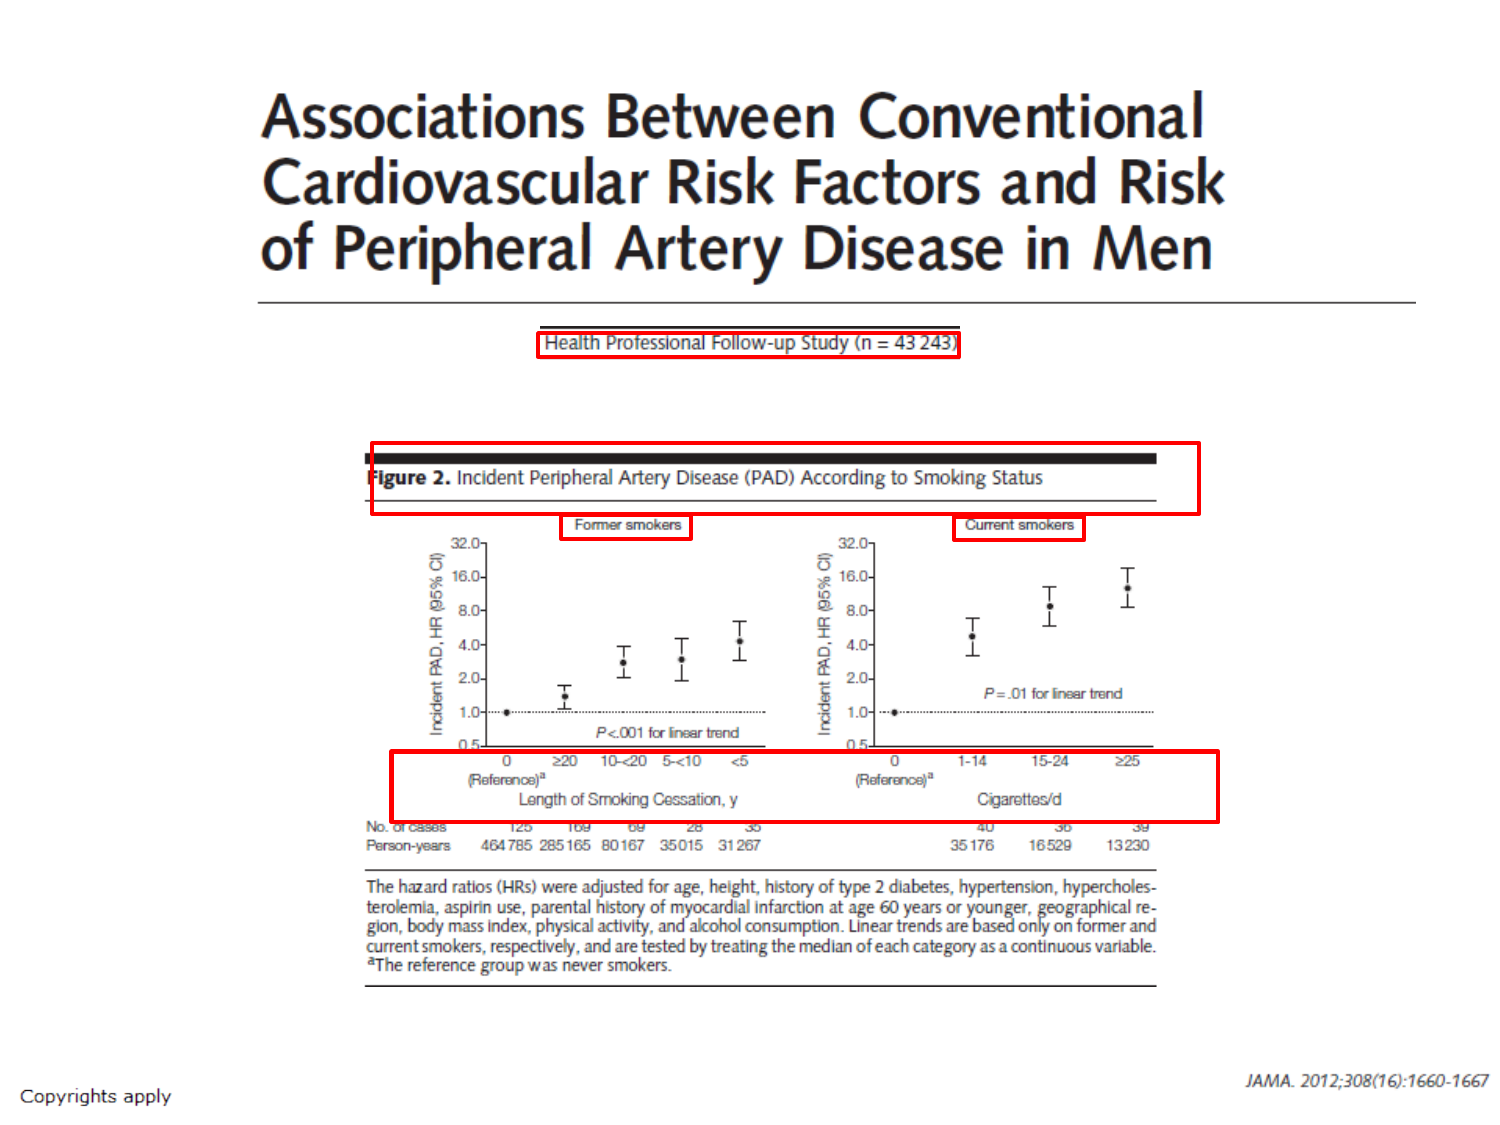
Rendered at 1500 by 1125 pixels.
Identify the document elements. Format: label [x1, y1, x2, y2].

picture [1243, 1068, 1500, 1098]
picture [348, 444, 1221, 987]
picture [12, 1085, 183, 1113]
picture [194, 42, 1416, 307]
picture [540, 326, 960, 364]
